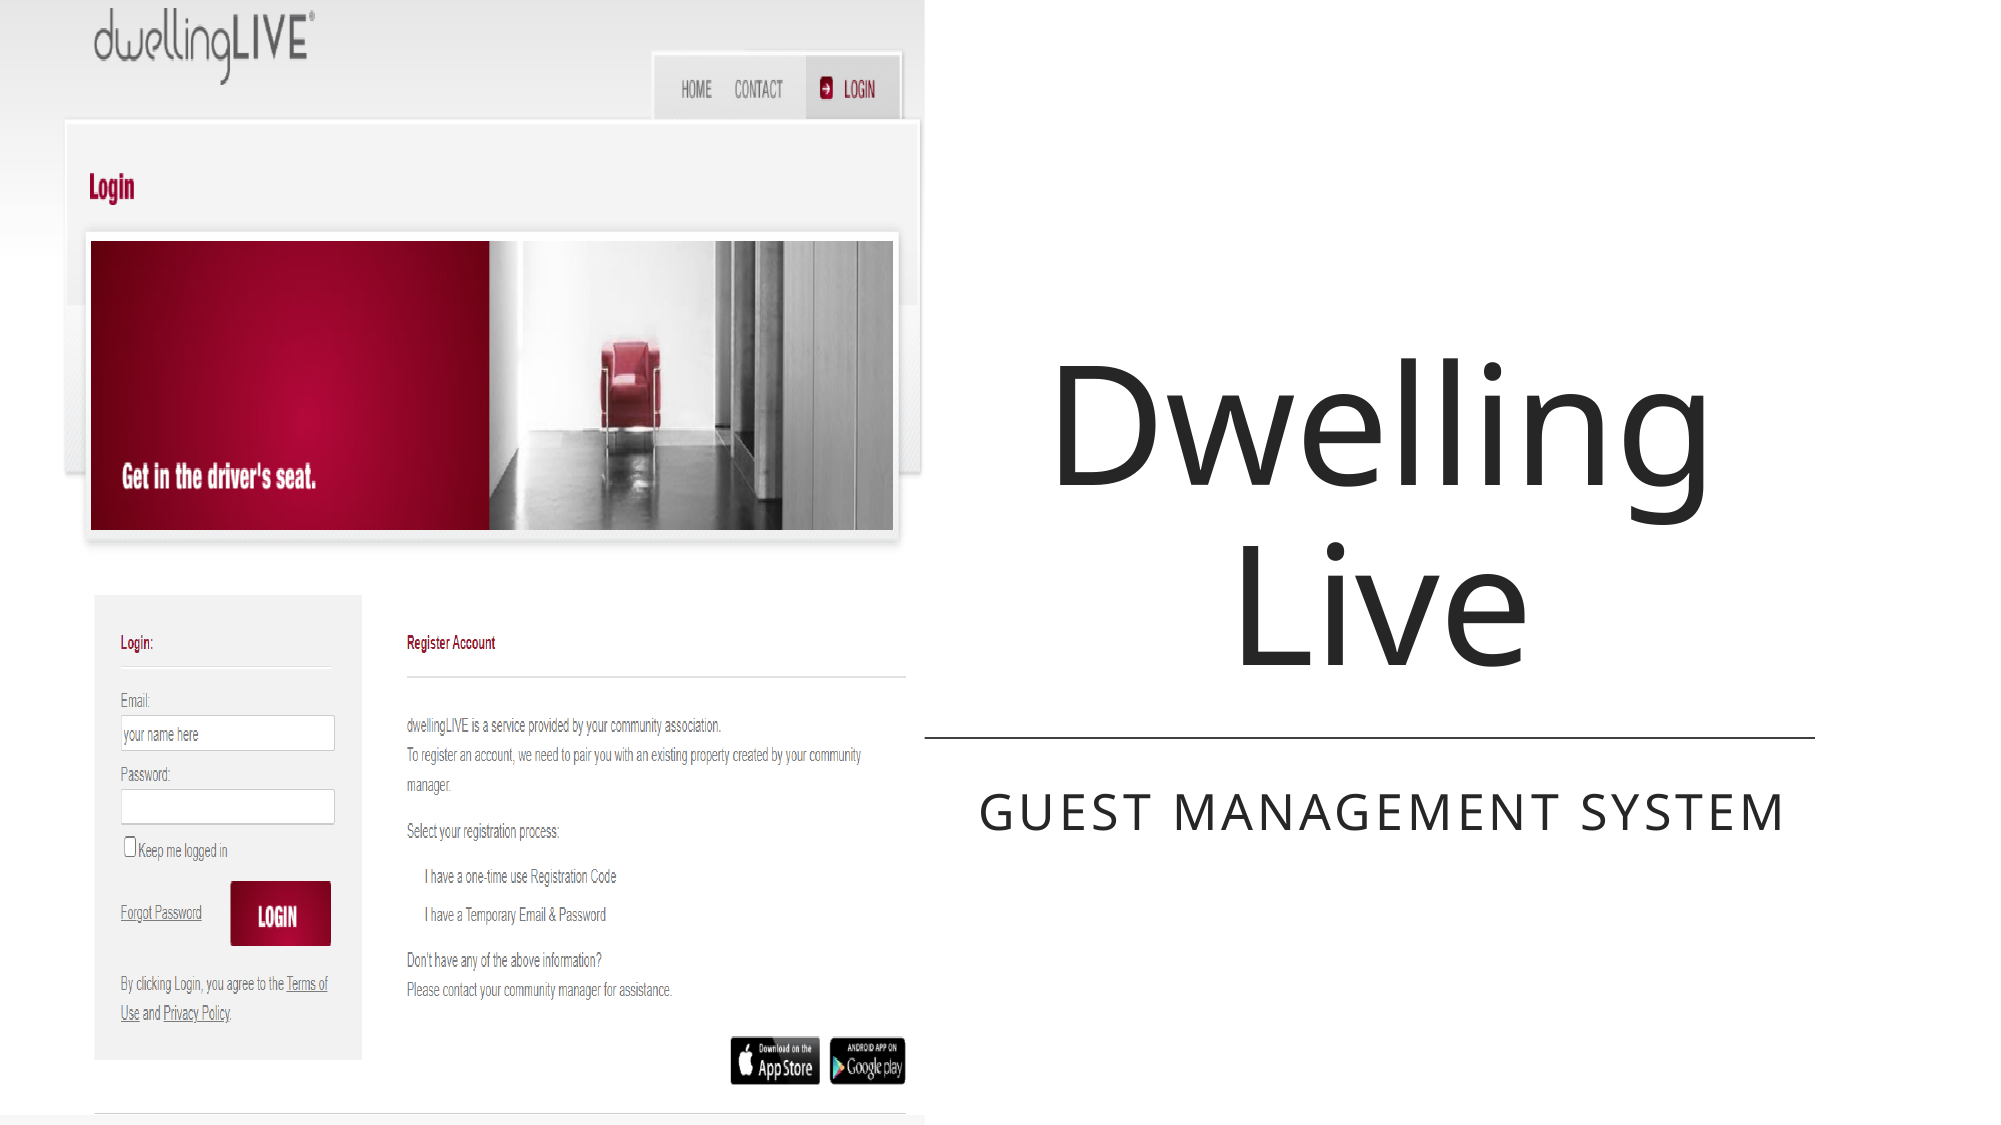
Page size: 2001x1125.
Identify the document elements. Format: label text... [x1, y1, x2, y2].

text_box [933, 0, 2000, 1125]
picture [0, 0, 925, 1125]
subtitle GUEST MANAGEMENT SYSTEM [933, 766, 1897, 935]
title Dwelling Live [933, 104, 1894, 710]
